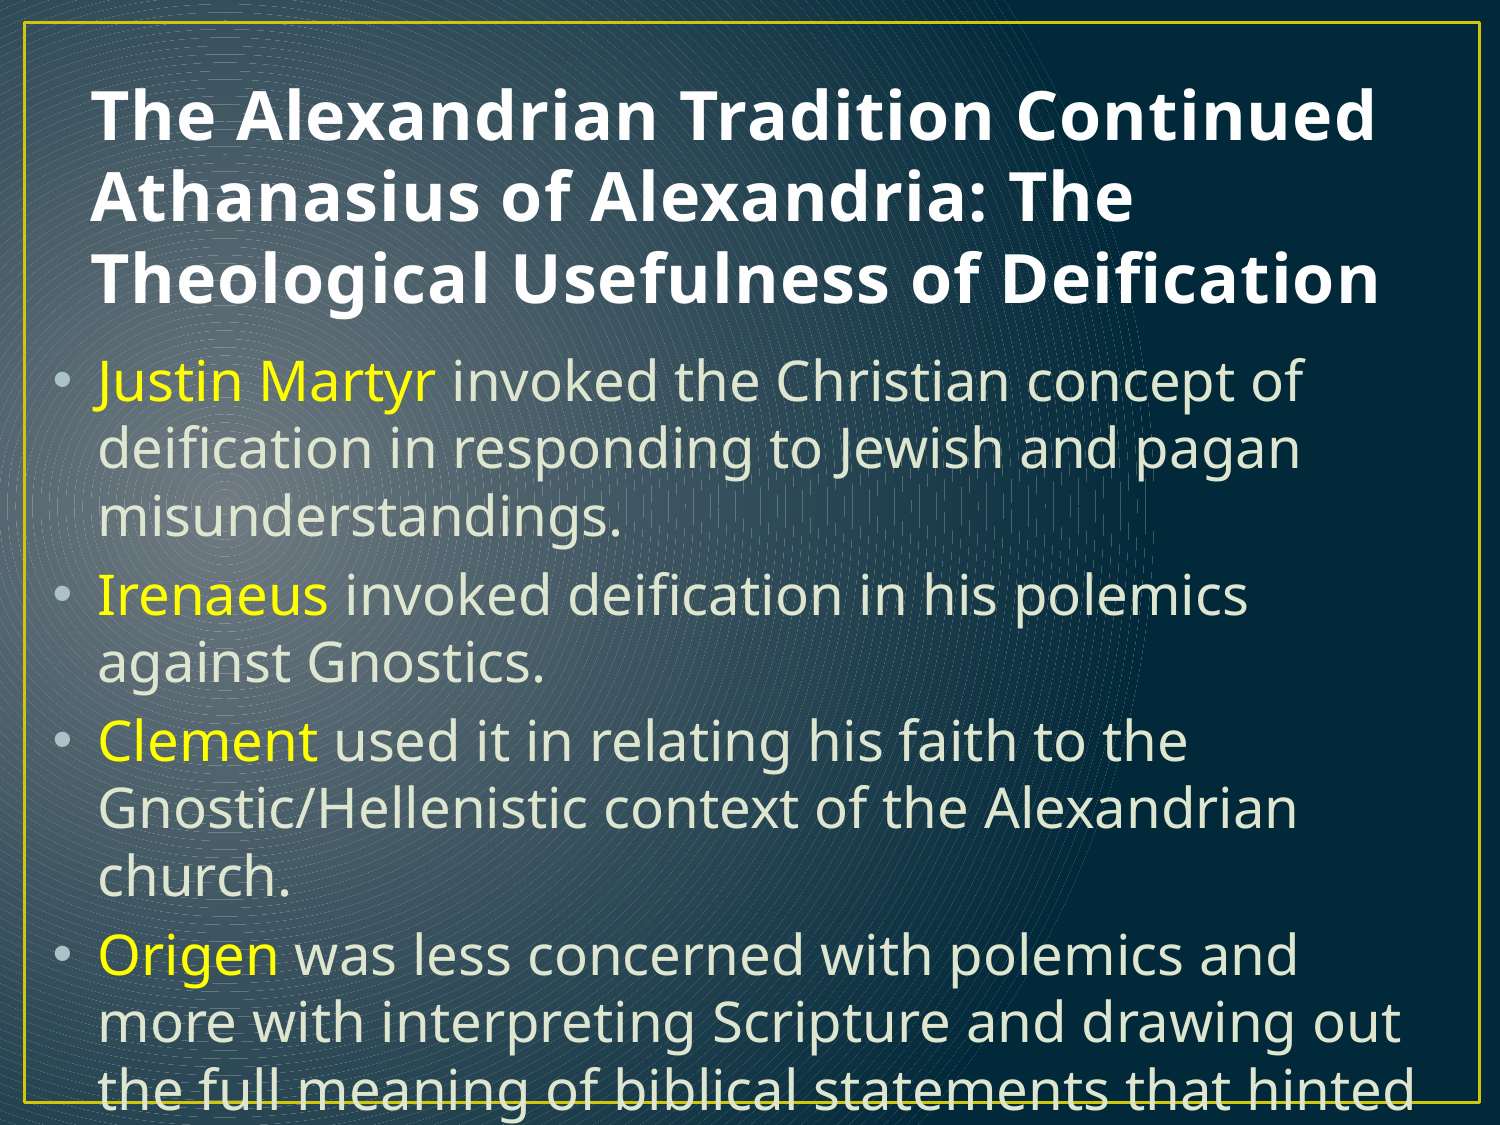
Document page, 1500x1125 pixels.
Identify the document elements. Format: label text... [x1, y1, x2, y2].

list Justin Martyr invoked the Christian concept of deification in responding to Jewish and pagan misunderstandings. Irenaeus invoked deification in his polemics against Gnostics. Clement used it in relating his faith to the Gnostic/Hellenistic context of the Alexandrian church. Origen was less concerned with polemics and more with interpreting Scripture and drawing out the full meaning of biblical statements that hinted at deification. Athanasius (295-373), Nicene bishop of Alexandria, reverted to a polemical paradigm. [37, 337, 1463, 1075]
title The Alexandrian Tradition Continued Athanasius of Alexandria: The Theological Usefulness of Deification [75, 37, 1425, 325]
